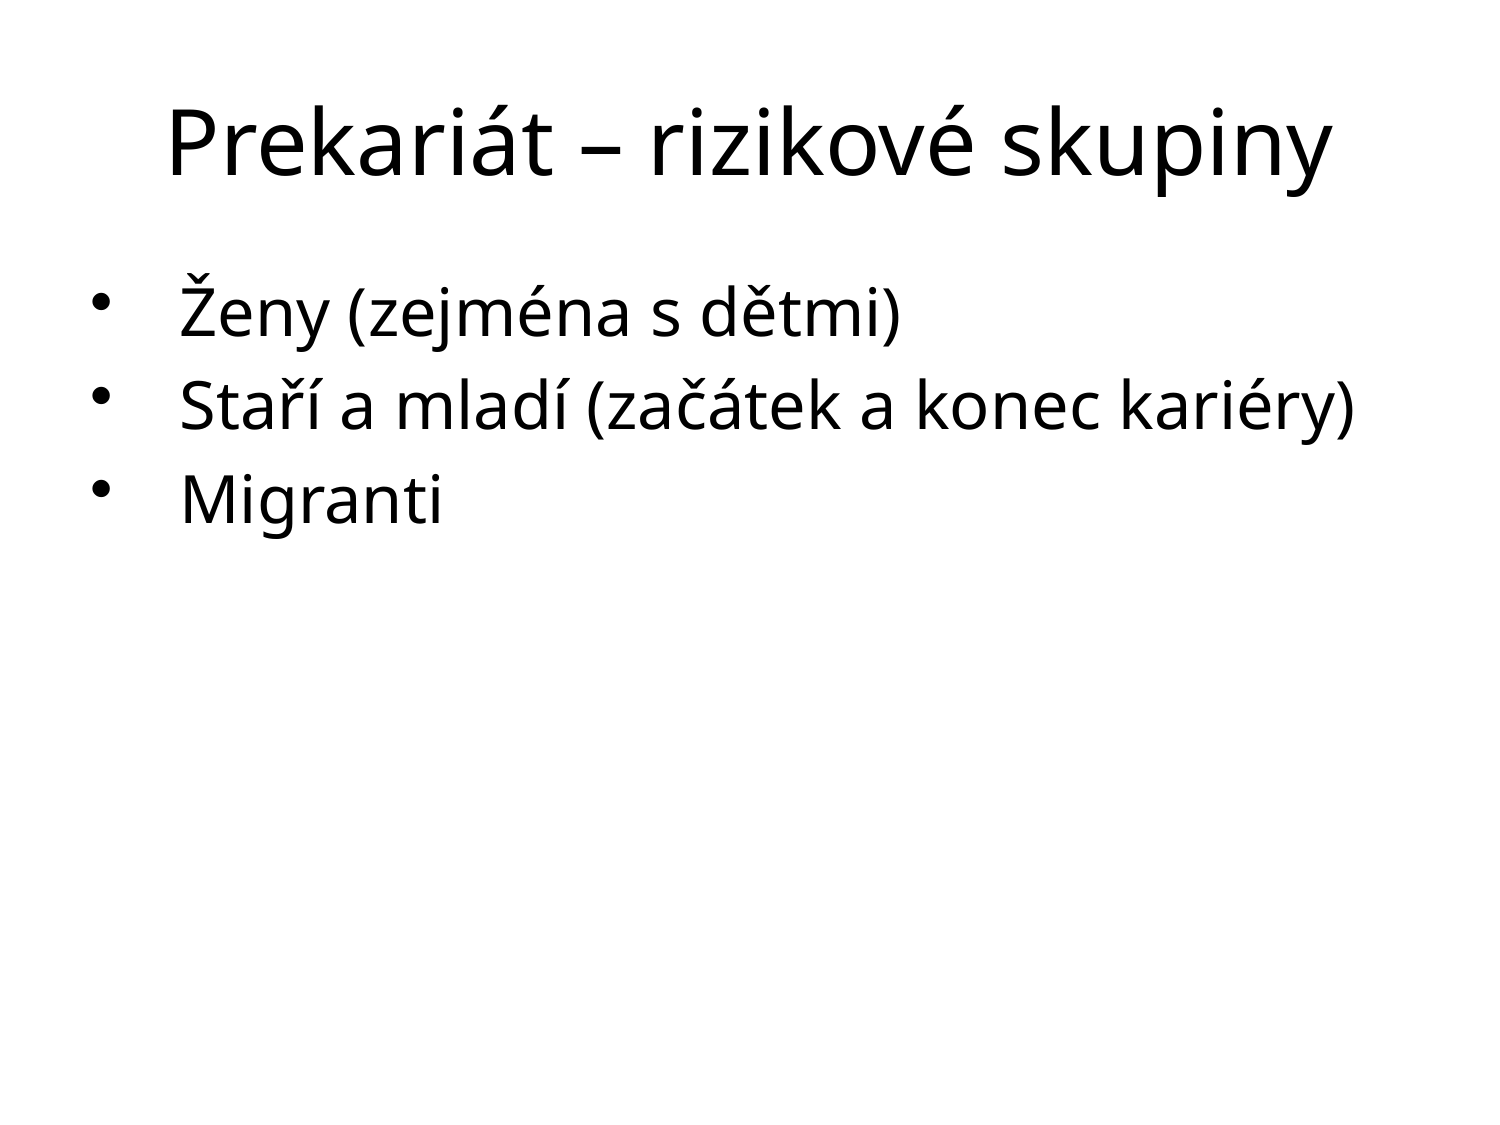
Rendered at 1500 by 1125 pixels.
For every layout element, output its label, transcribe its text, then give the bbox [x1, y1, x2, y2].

title Prekariát – rizikové skupiny [74, 44, 1426, 233]
list Ženy (zejména s dětmi) Staří a mladí (začátek a konec kariéry) Migranti [74, 262, 1426, 1006]
